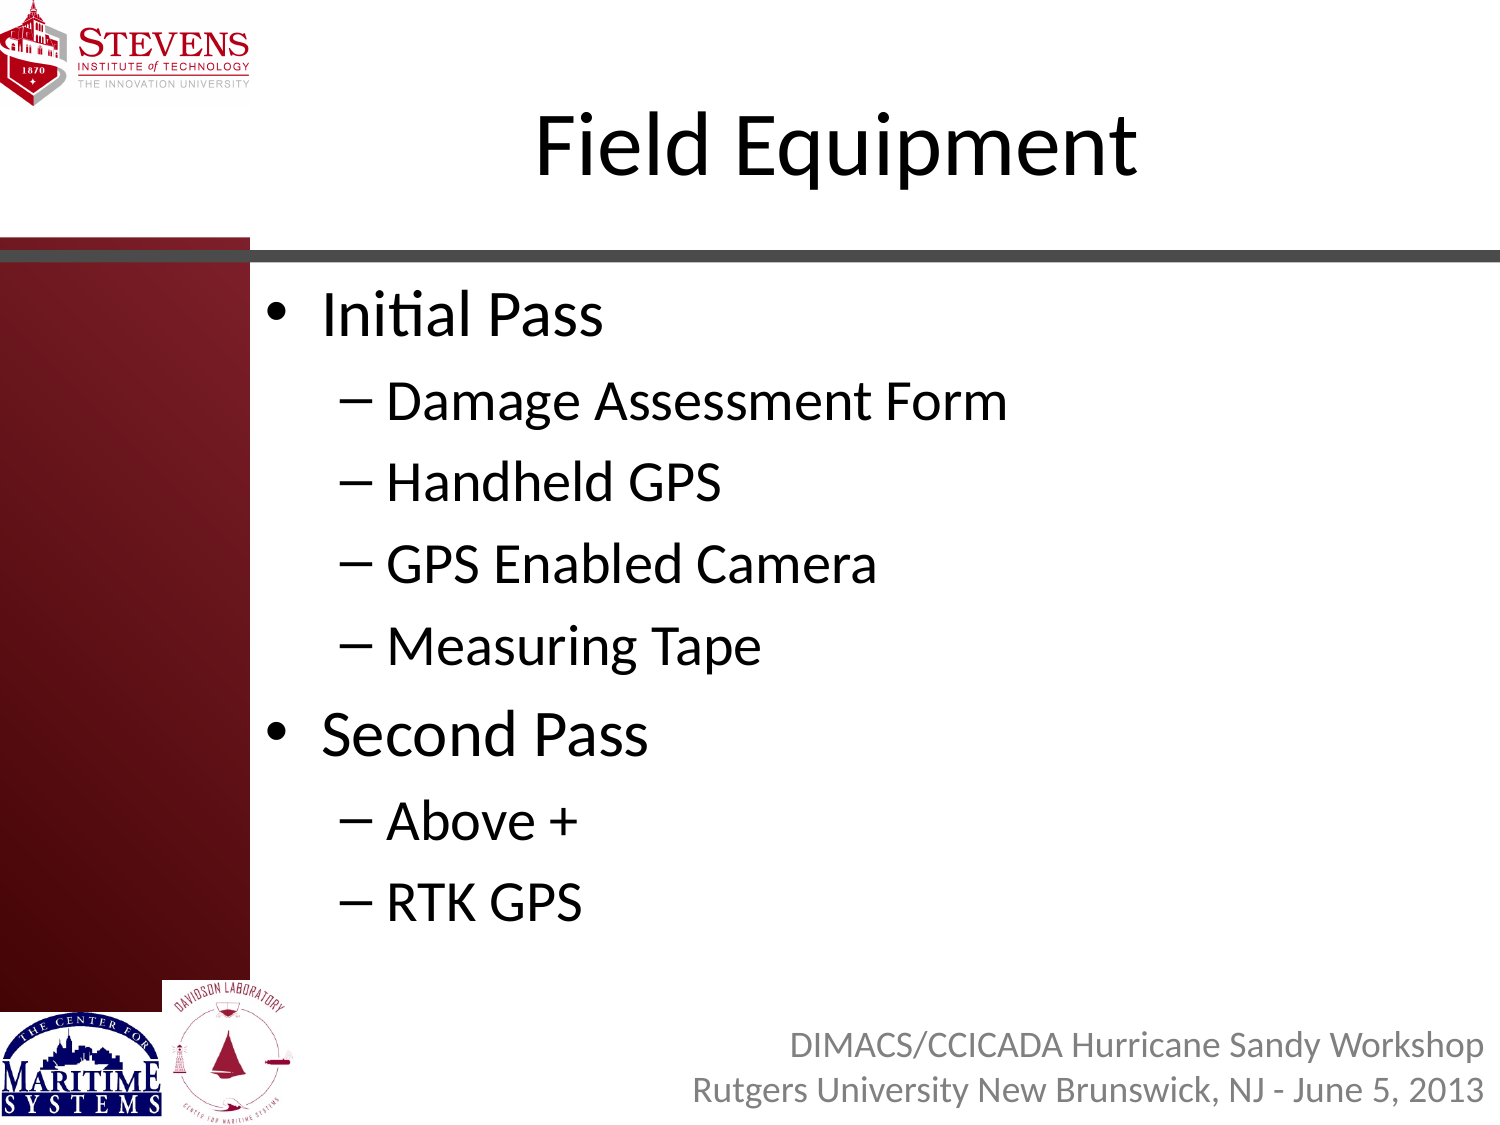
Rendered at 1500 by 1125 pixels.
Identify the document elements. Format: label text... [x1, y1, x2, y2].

list Initial Pass Damage Assessment Form Handheld GPS GPS Enabled Camera Measuring Tape Second Pass Above + RTK GPS [249, 262, 1426, 1006]
picture [0, 0, 249, 106]
title Field Equipment [249, 44, 1426, 233]
picture [0, 980, 294, 1125]
